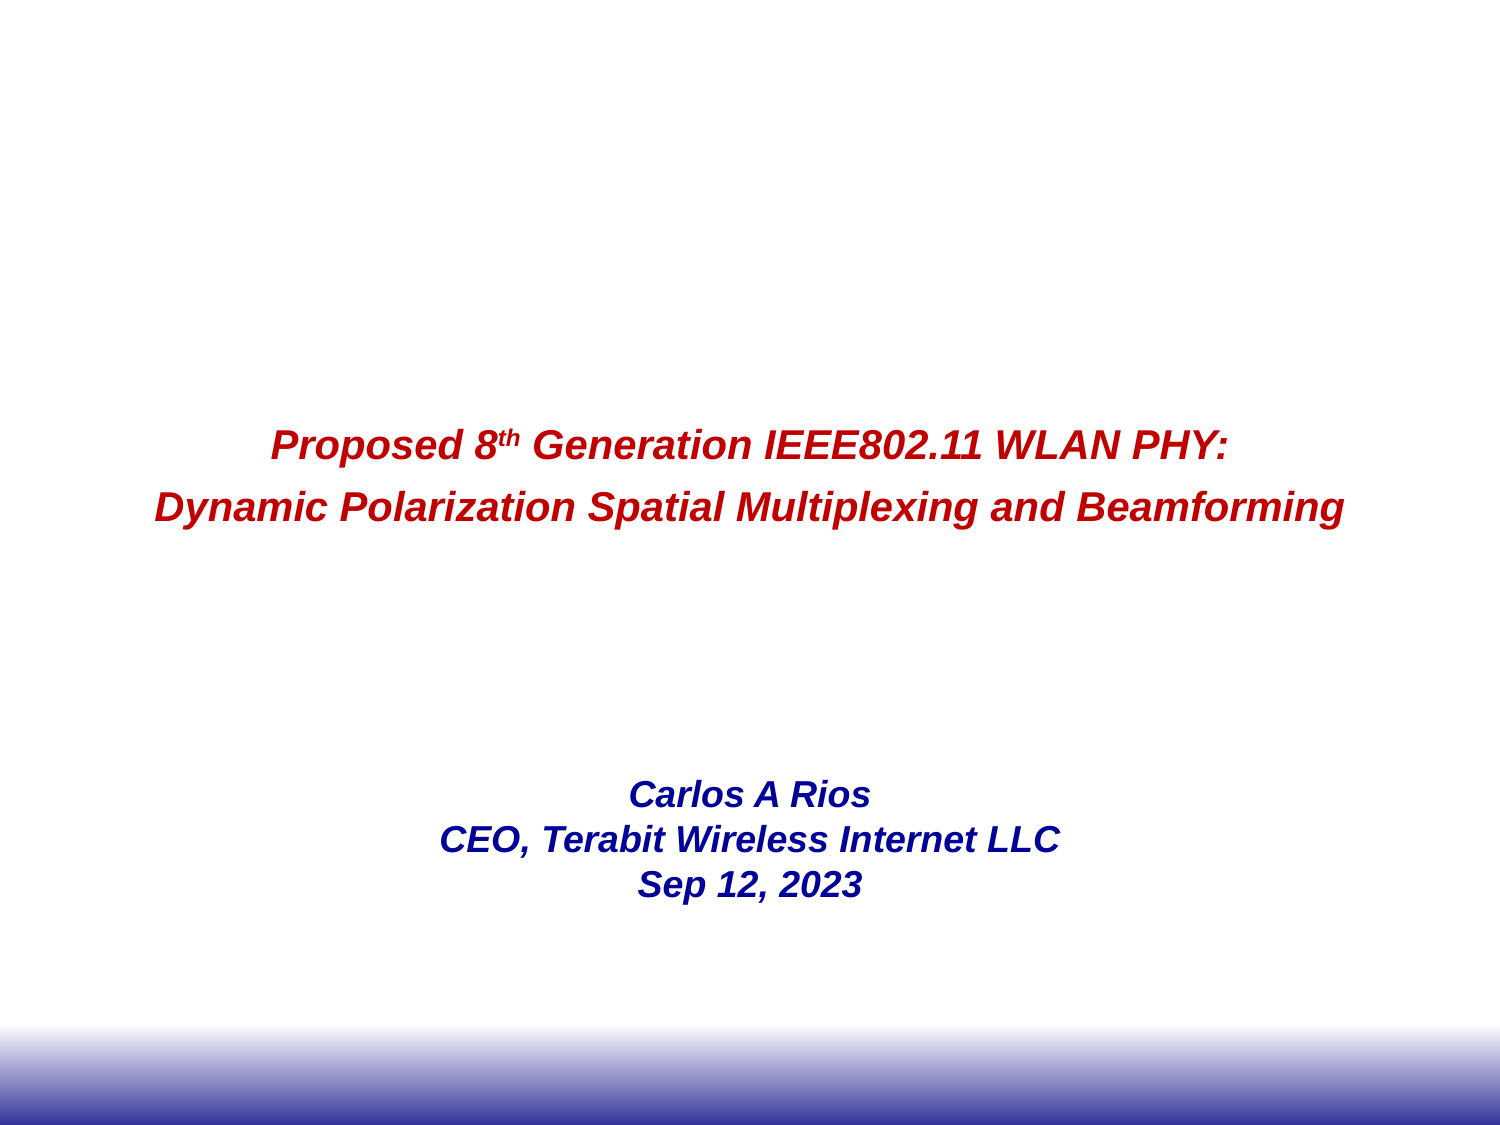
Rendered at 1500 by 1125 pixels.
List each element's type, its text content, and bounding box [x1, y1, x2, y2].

list Proposed 8th Generation IEEE802.11 WLAN PHY: Dynamic Polarization Spatial Multiplexing and Beamforming Carlos A Rios CEO, Terabit Wireless Internet LLC Sep 12, 2023 [0, 249, 1500, 876]
